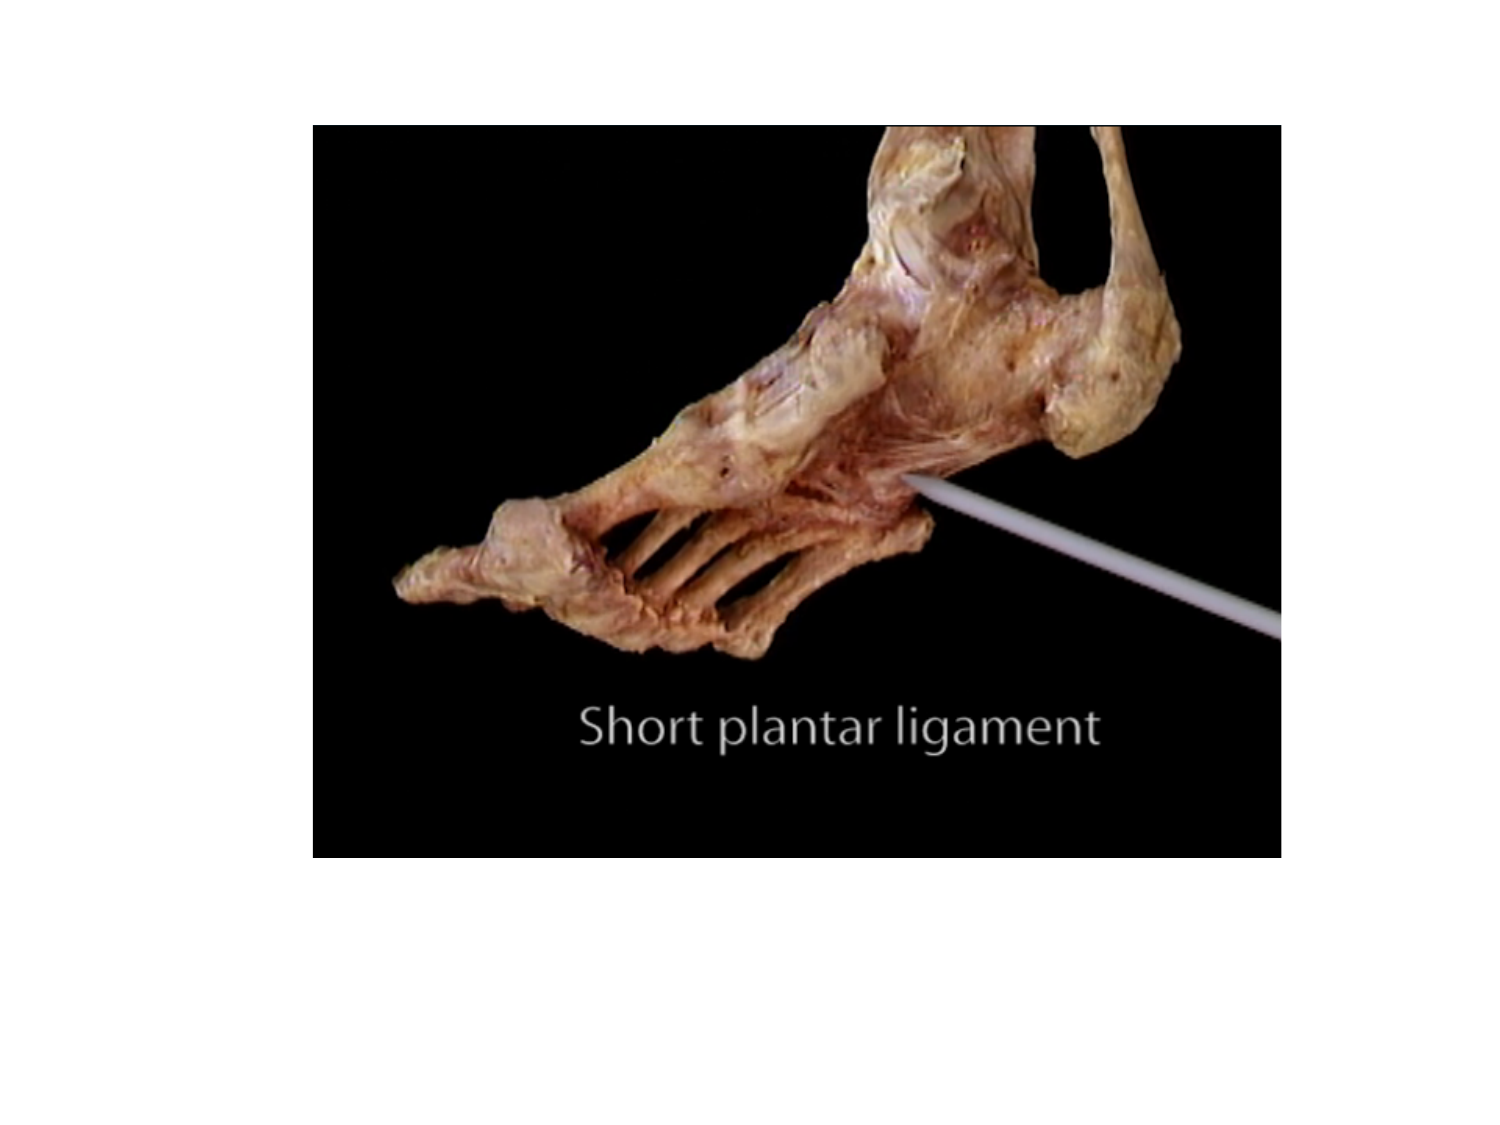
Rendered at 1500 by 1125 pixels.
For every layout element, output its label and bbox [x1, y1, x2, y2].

picture [312, 125, 1282, 858]
